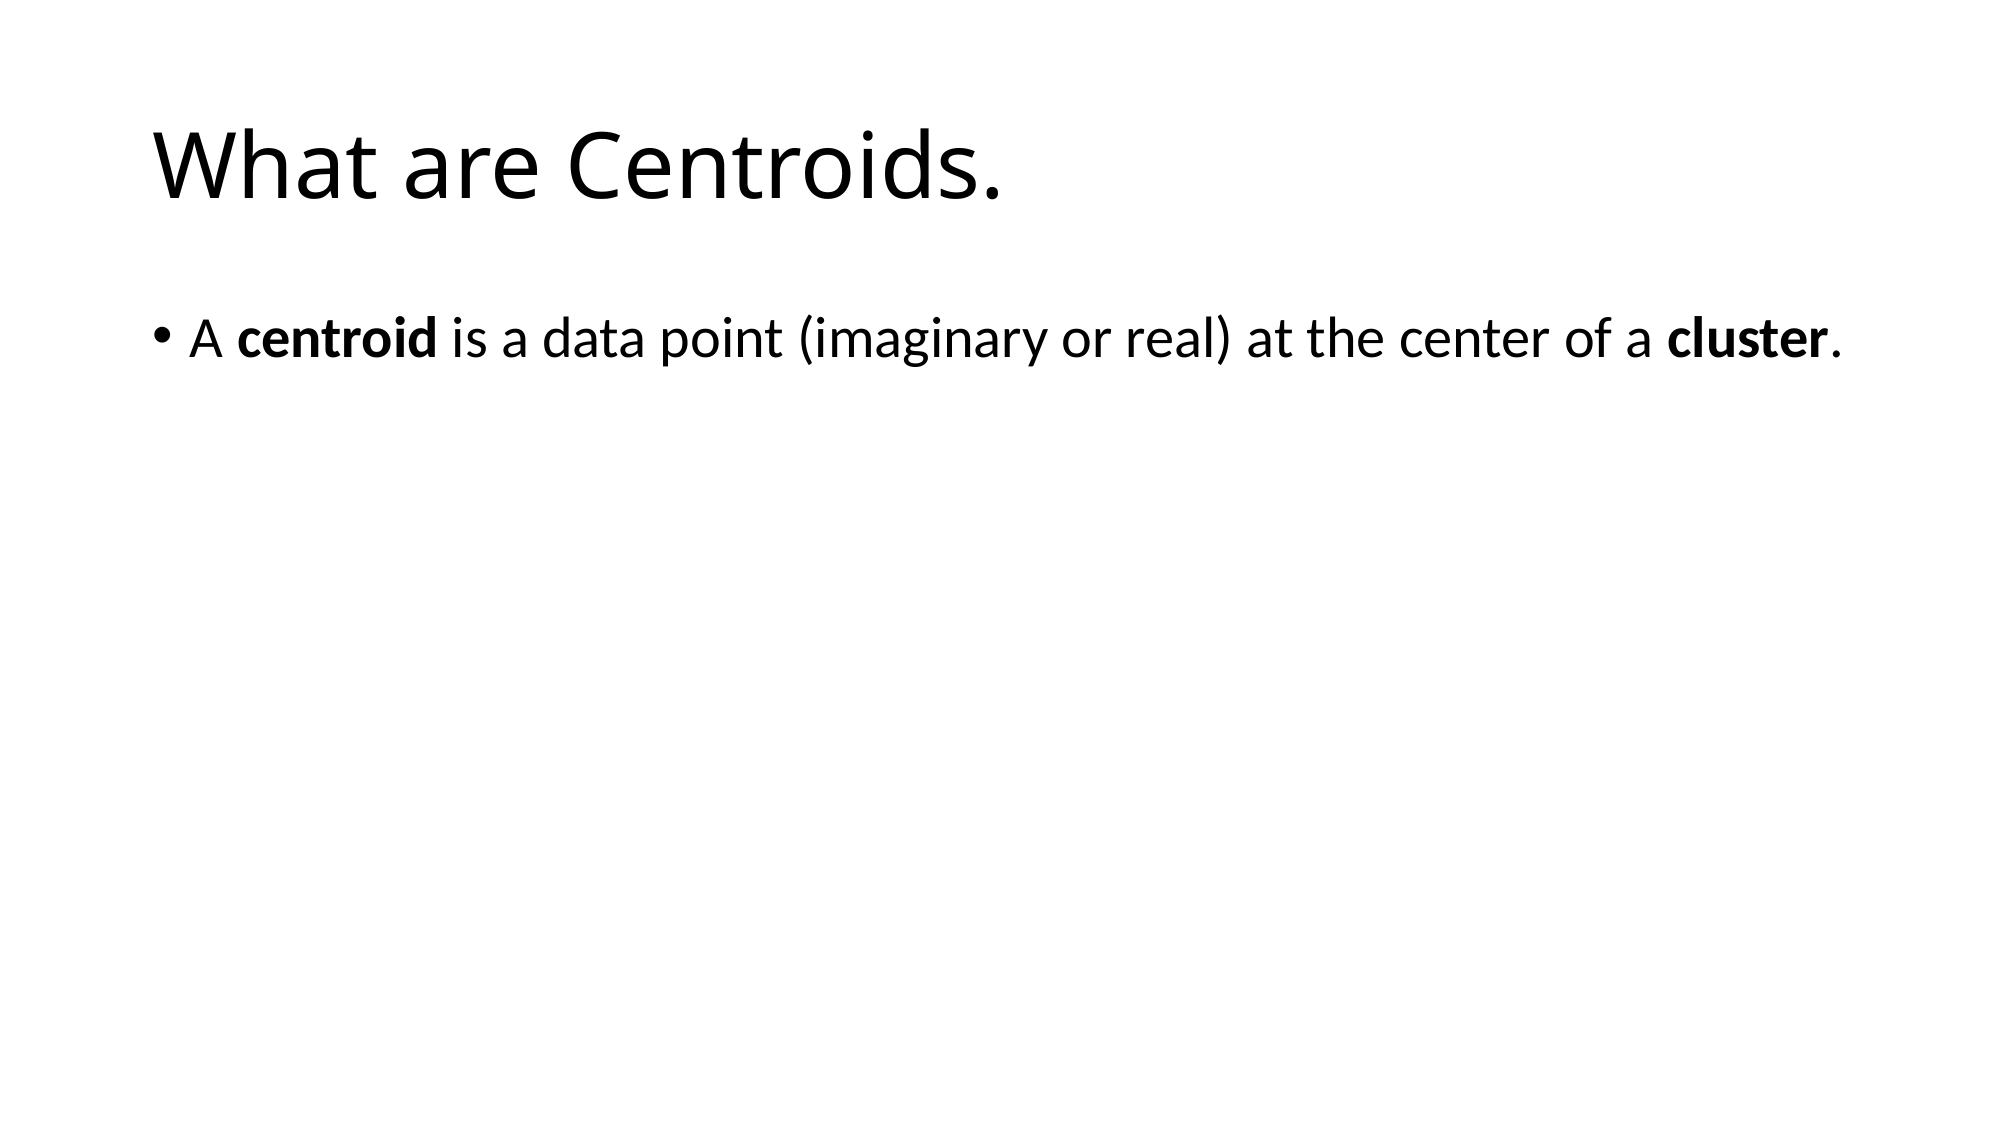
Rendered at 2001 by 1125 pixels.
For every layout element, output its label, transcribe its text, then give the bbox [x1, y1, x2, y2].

list A centroid is a data point (imaginary or real) at the center of a cluster. [137, 299, 1863, 1014]
title What are Centroids. [137, 59, 1863, 278]
